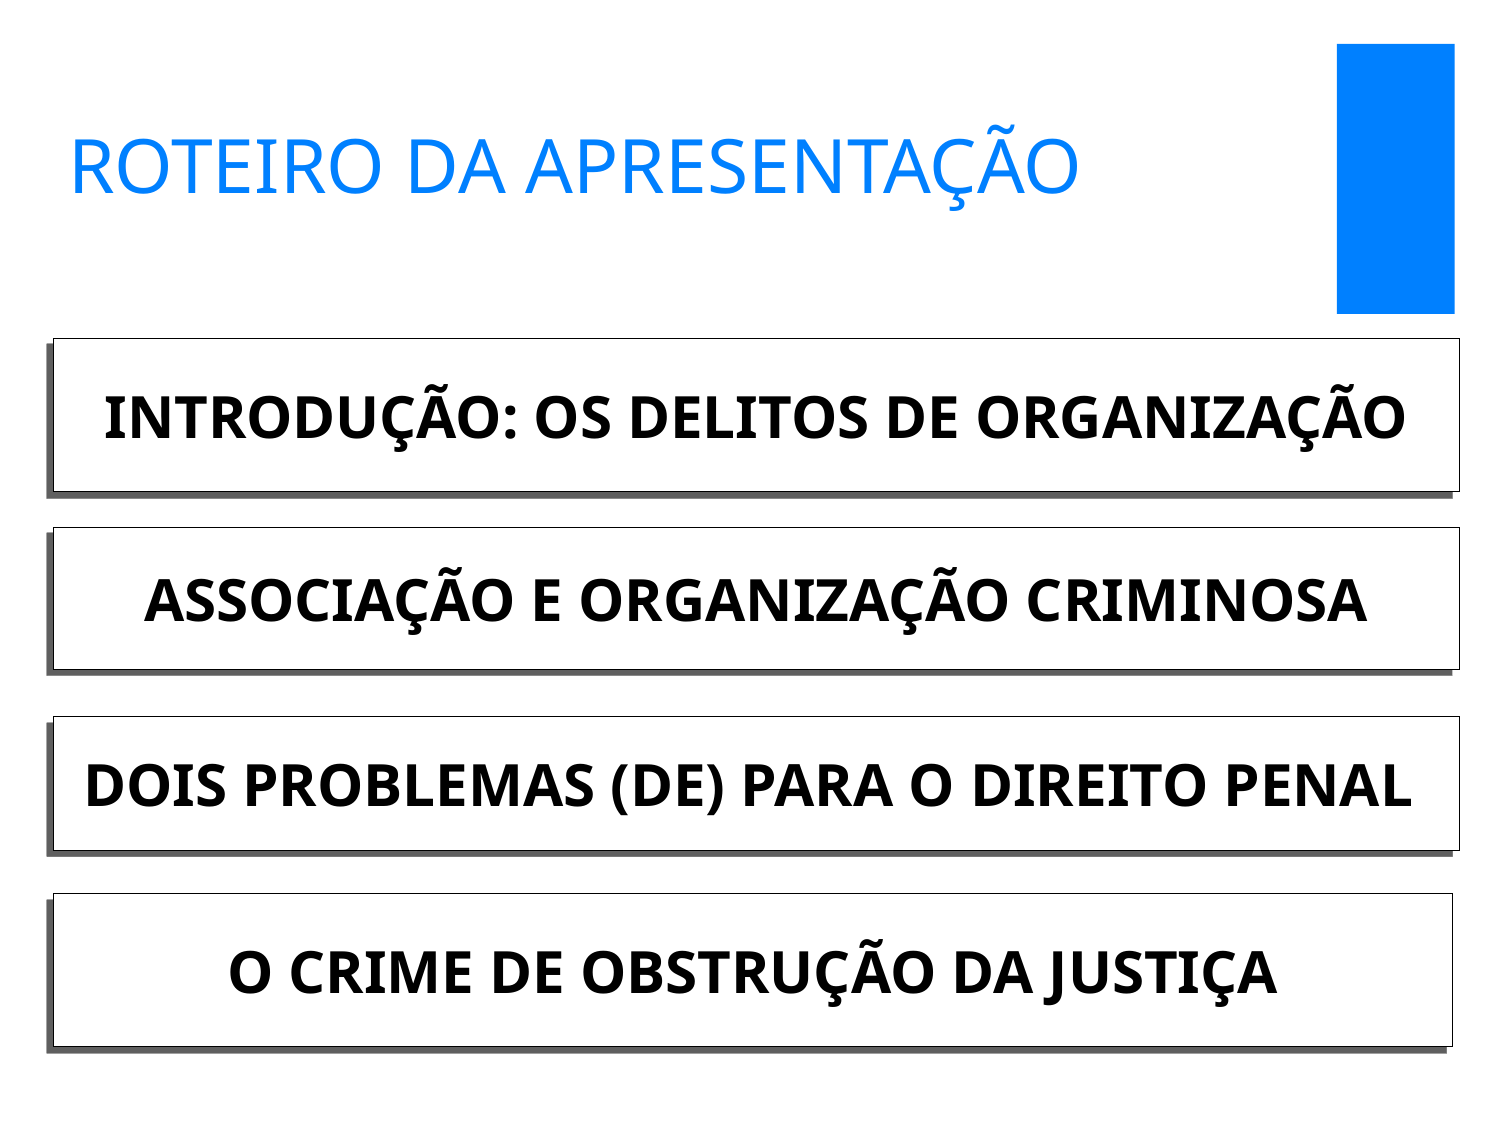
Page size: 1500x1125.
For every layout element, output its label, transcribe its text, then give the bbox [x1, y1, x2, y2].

text_box ASSOCIAÇÃO E ORGANIZAÇÃO CRIMINOSA [53, 527, 1459, 669]
title ROTEIRO DA APRESENTAÇÃO [53, 62, 1290, 216]
text_box INTRODUÇÃO: OS DELITOS DE ORGANIZAÇÃO [53, 337, 1459, 492]
text_box O CRIME DE OBSTRUÇÃO DA JUSTIÇA [53, 893, 1453, 1047]
text_box DOIS PROBLEMAS (DE) PARA O DIREITO PENAL [53, 716, 1459, 850]
